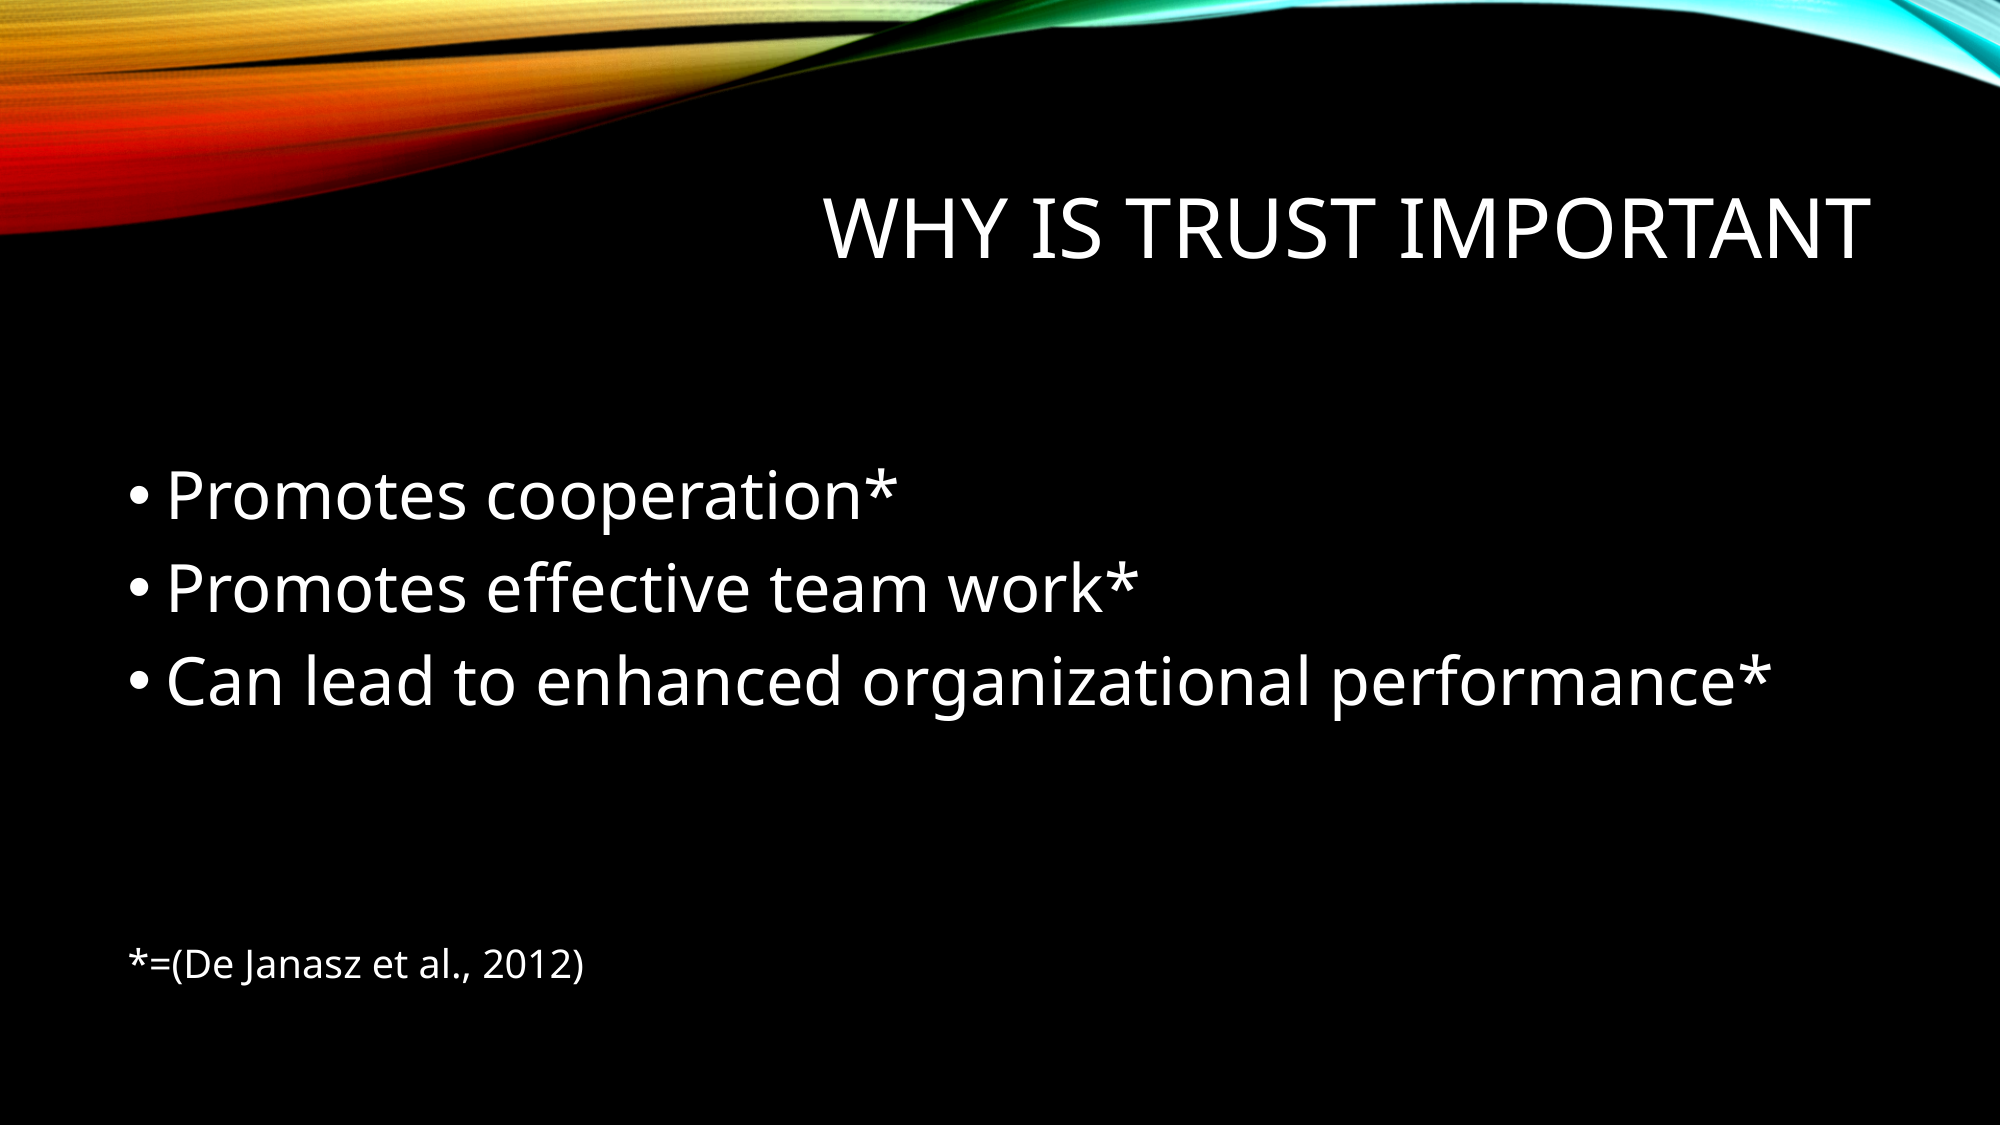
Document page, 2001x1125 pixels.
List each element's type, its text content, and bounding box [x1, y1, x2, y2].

title Why is trust important [474, 125, 1888, 338]
list Promotes cooperation* Promotes effective team work* Can lead to enhanced organizational performance* *=(De Janasz et al., 2012) [112, 454, 1888, 1052]
picture [0, 0, 2000, 237]
